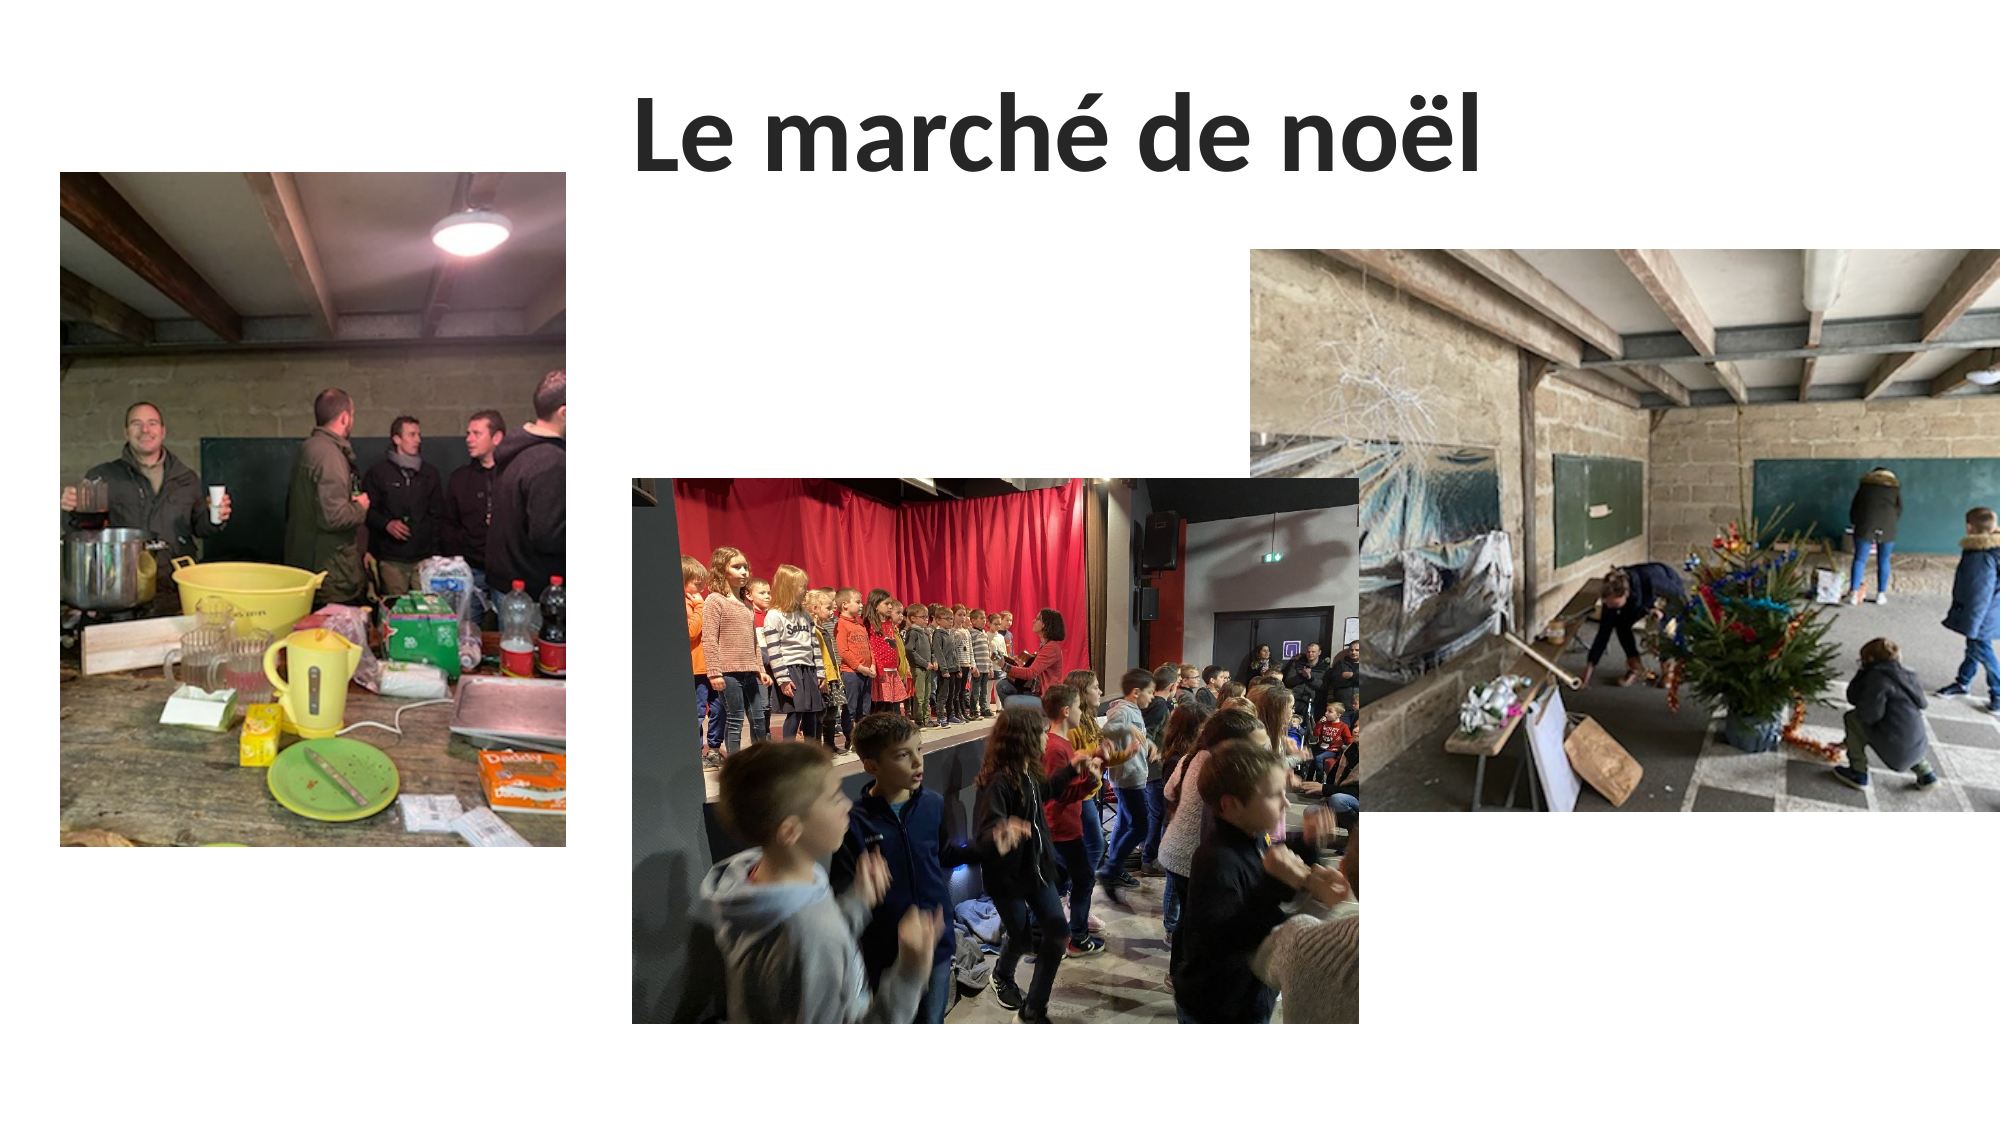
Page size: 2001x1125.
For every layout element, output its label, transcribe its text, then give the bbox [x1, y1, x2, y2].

picture [632, 249, 2000, 1024]
text_box Le marché de noël [616, 50, 1500, 201]
picture [60, 172, 566, 847]
